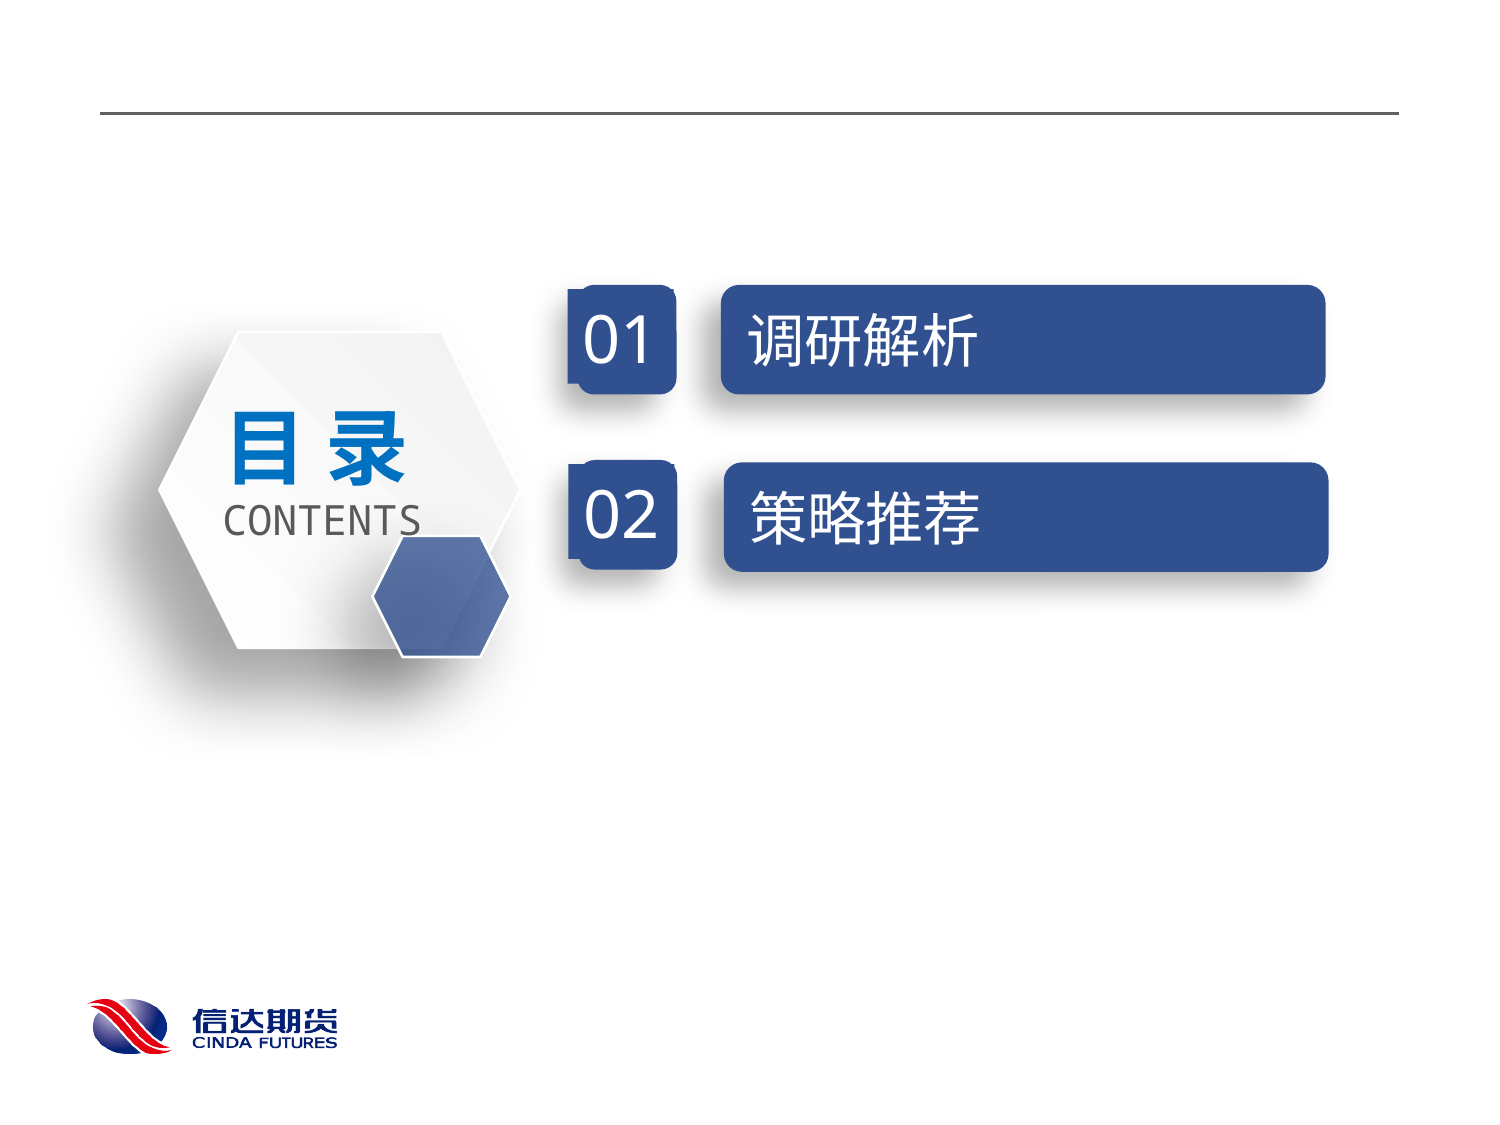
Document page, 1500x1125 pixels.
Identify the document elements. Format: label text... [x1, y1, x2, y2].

picture [87, 999, 337, 1054]
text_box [571, 284, 677, 395]
text_box [370, 533, 513, 660]
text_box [572, 459, 678, 570]
text_box 调研解析 [718, 282, 1328, 397]
text_box 目 录 [194, 388, 439, 504]
text_box 策略推荐 [721, 460, 1331, 574]
text_box [207, 329, 523, 552]
text_box CONTENTS [201, 486, 443, 552]
text_box [157, 415, 330, 650]
